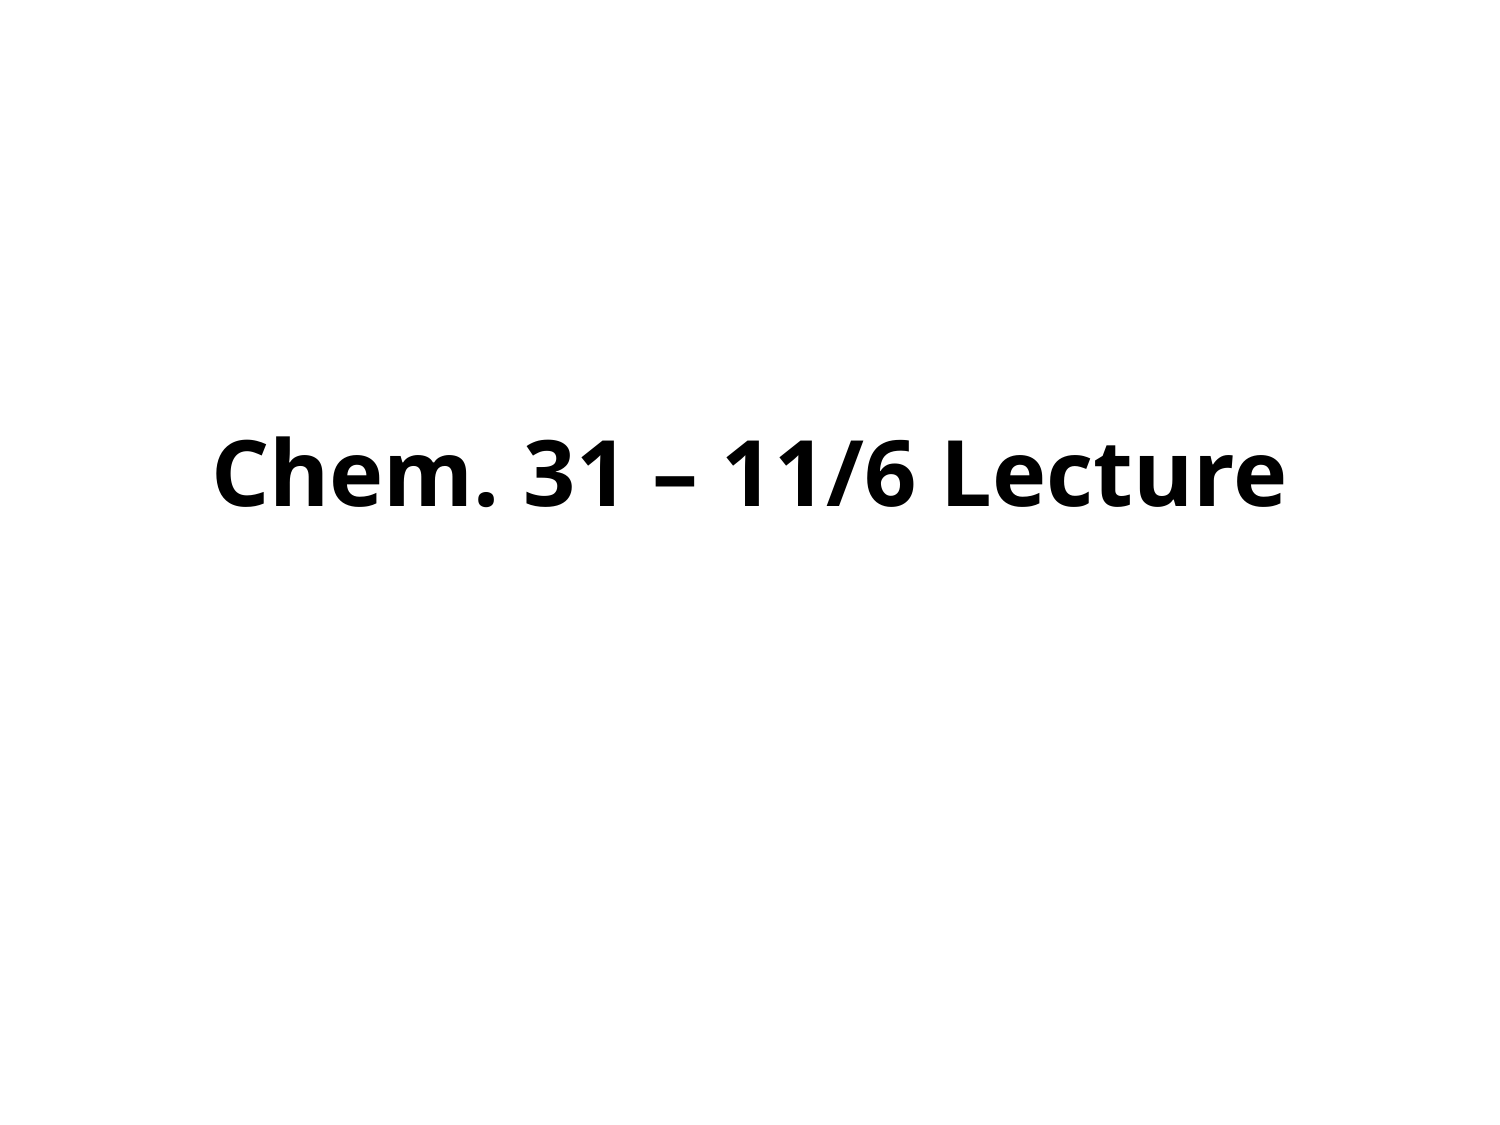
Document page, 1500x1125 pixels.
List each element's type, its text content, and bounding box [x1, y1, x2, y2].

title Chem. 31 – 11/6 Lecture [112, 349, 1388, 591]
